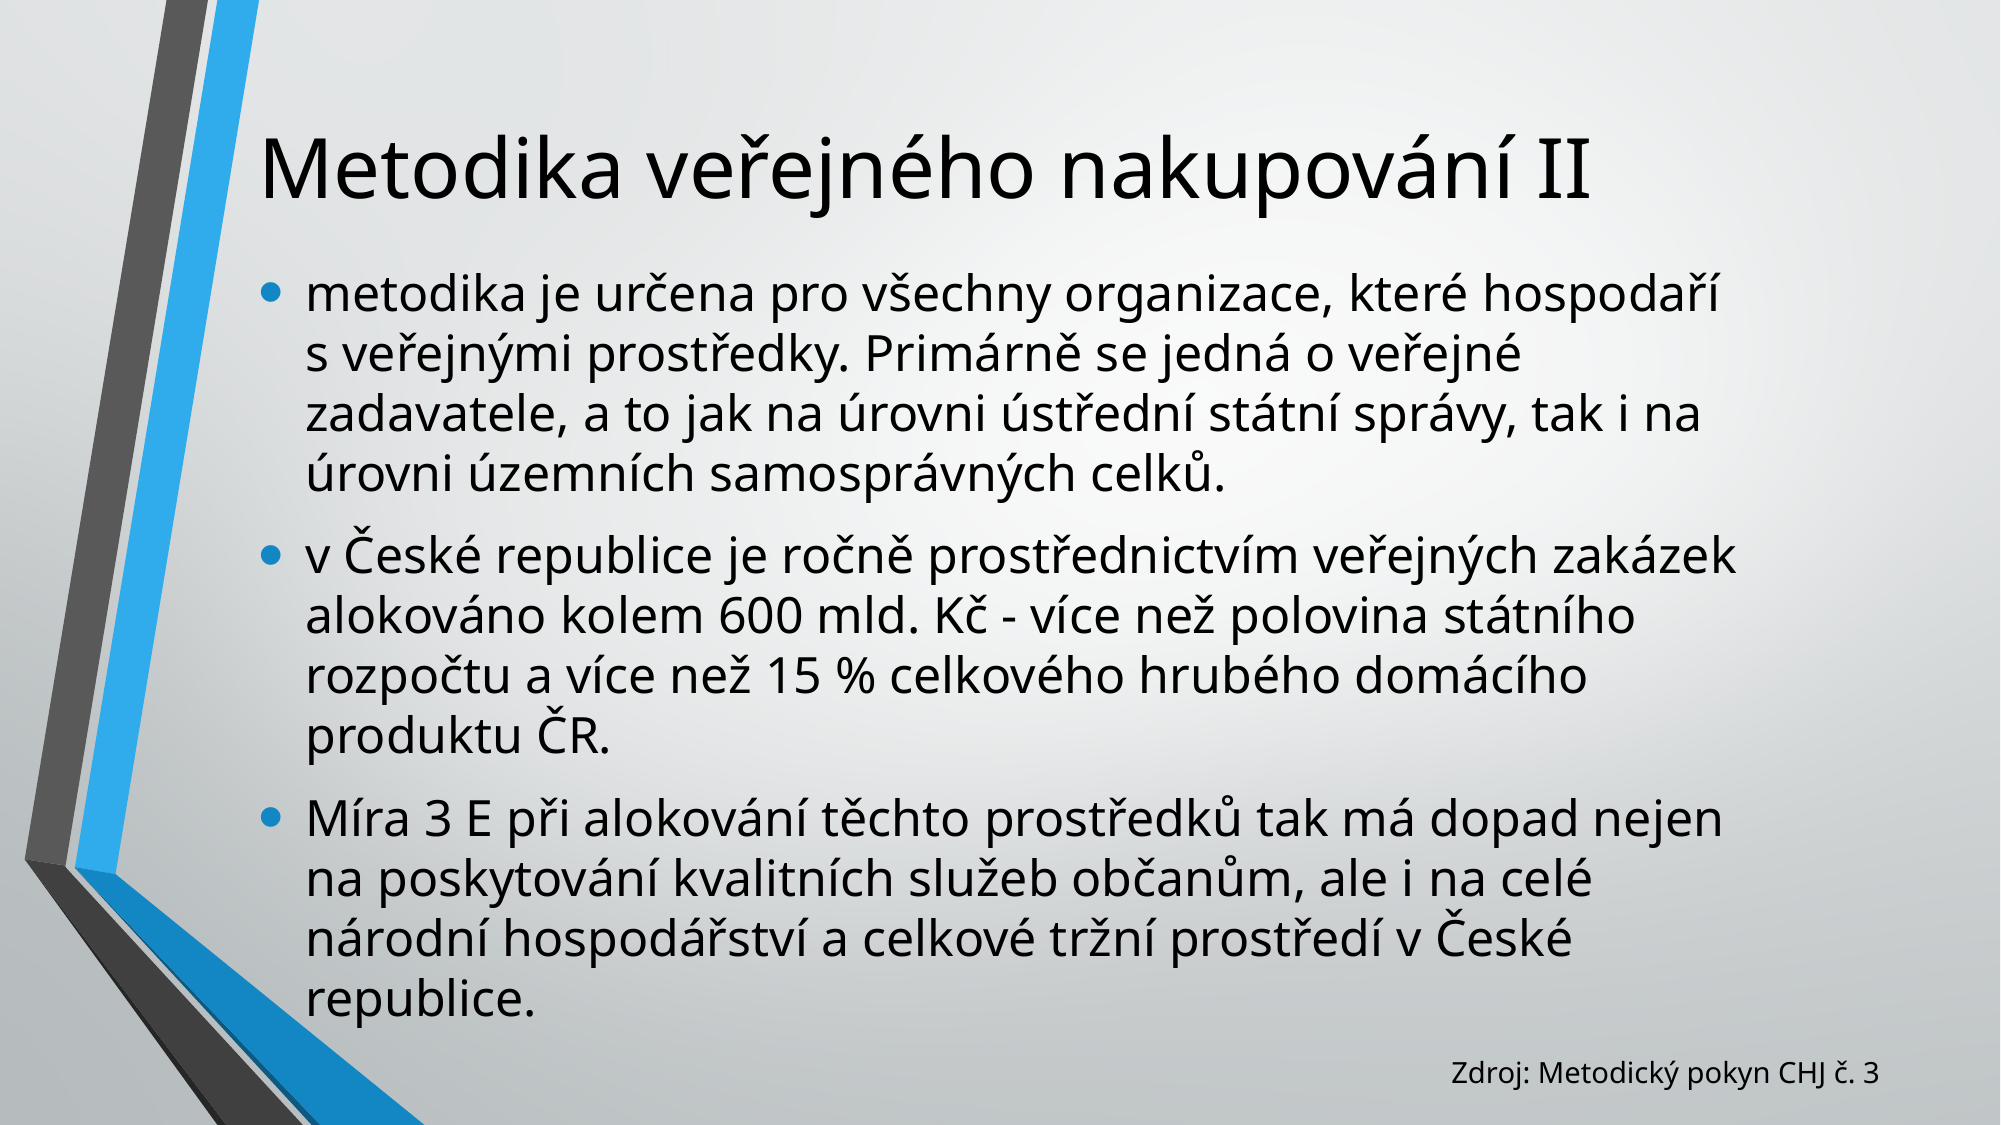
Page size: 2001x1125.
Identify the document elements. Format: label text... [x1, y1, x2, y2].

list metodika je určena pro všechny organizace, které hospodaří s veřejnými prostředky. Primárně se jedná o veřejné zadavatele, a to jak na úrovni ústřední státní správy, tak i na úrovni územních samosprávných celků. v České republice je ročně prostřednictvím veřejných zakázek alokováno kolem 600 mld. Kč - více než polovina státního rozpočtu a více než 15 % celkového hrubého domácího produktu ČR. Míra 3 E při alokování těchto prostředků tak má dopad nejen na poskytování kvalitních služeb občanům, ale i na celé národní hospodářství a celkové tržní prostředí v České republice. [243, 287, 1757, 1001]
title Metodika veřejného nakupování II [243, 21, 1887, 309]
text_box Zdroj: Metodický pokyn CHJ č. 3 [1436, 1046, 1947, 1097]
